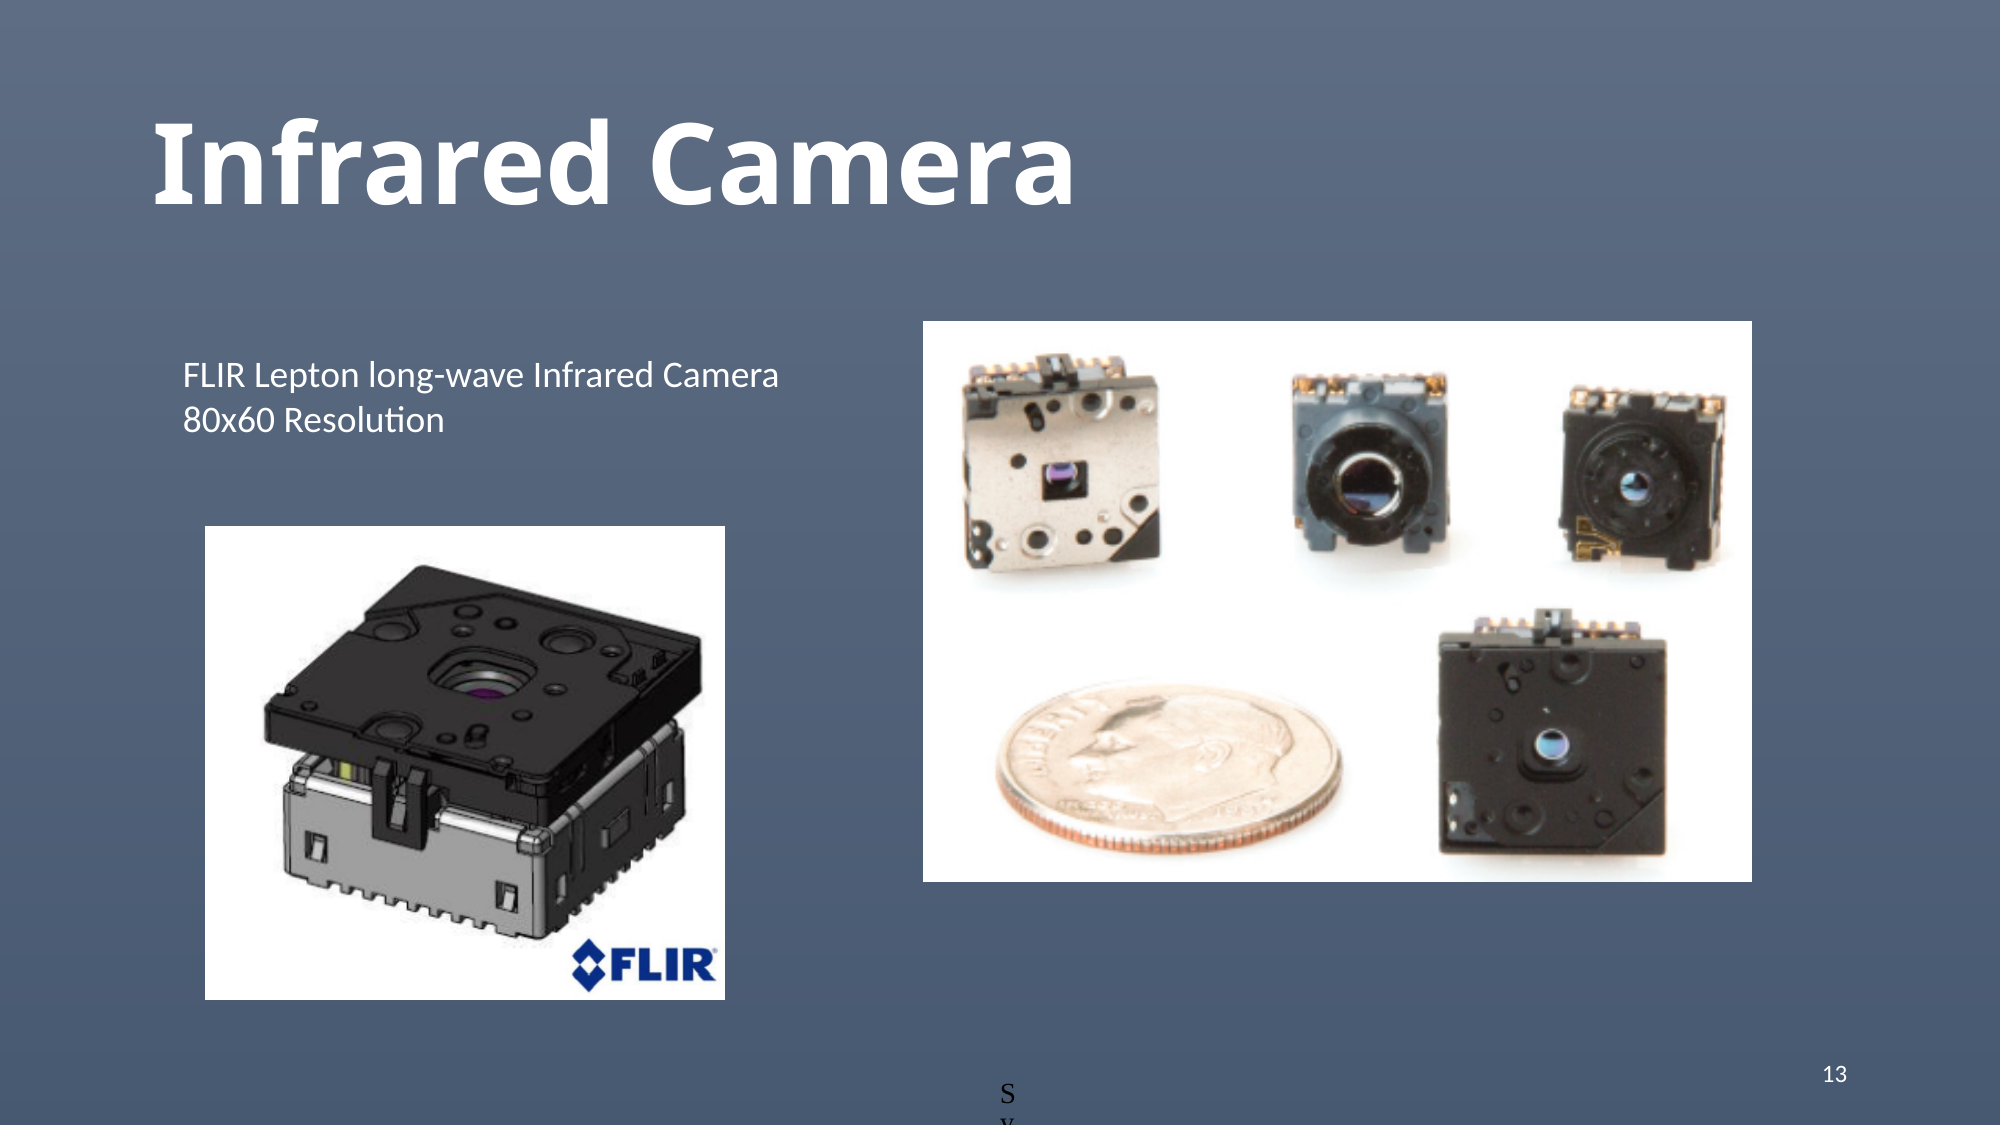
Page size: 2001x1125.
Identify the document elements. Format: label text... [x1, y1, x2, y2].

picture [923, 321, 1752, 882]
footer System Design [984, 1071, 1016, 1117]
slide_number 13 [1412, 1042, 1863, 1103]
text_box FLIR Lepton long-wave Infrared Camera 80x60 Resolution [168, 342, 796, 493]
title Infrared Camera [137, 59, 1863, 278]
picture [205, 526, 725, 1000]
